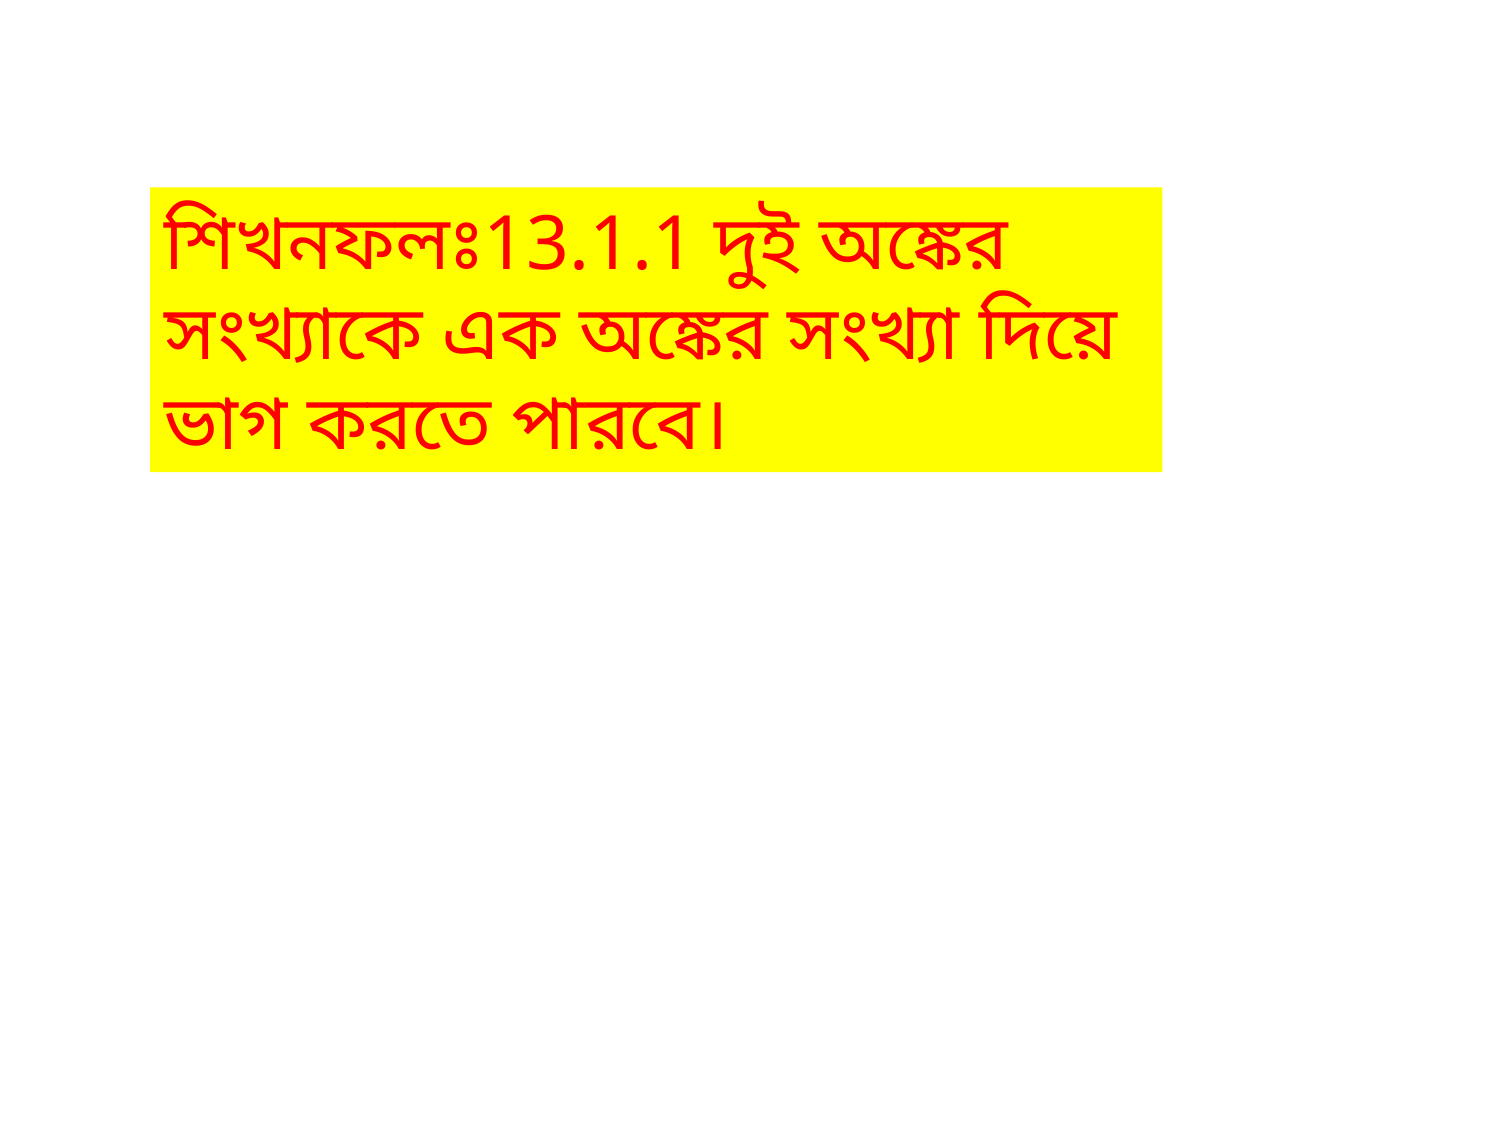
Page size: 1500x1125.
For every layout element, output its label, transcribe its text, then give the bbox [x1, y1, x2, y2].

text_box শিখনফলঃ13.1.1 দুই অঙ্কের সংখ্যাকে এক অঙ্কের সংখ্যা দিয়ে ভাগ করতে পারবে। [150, 187, 1163, 473]
